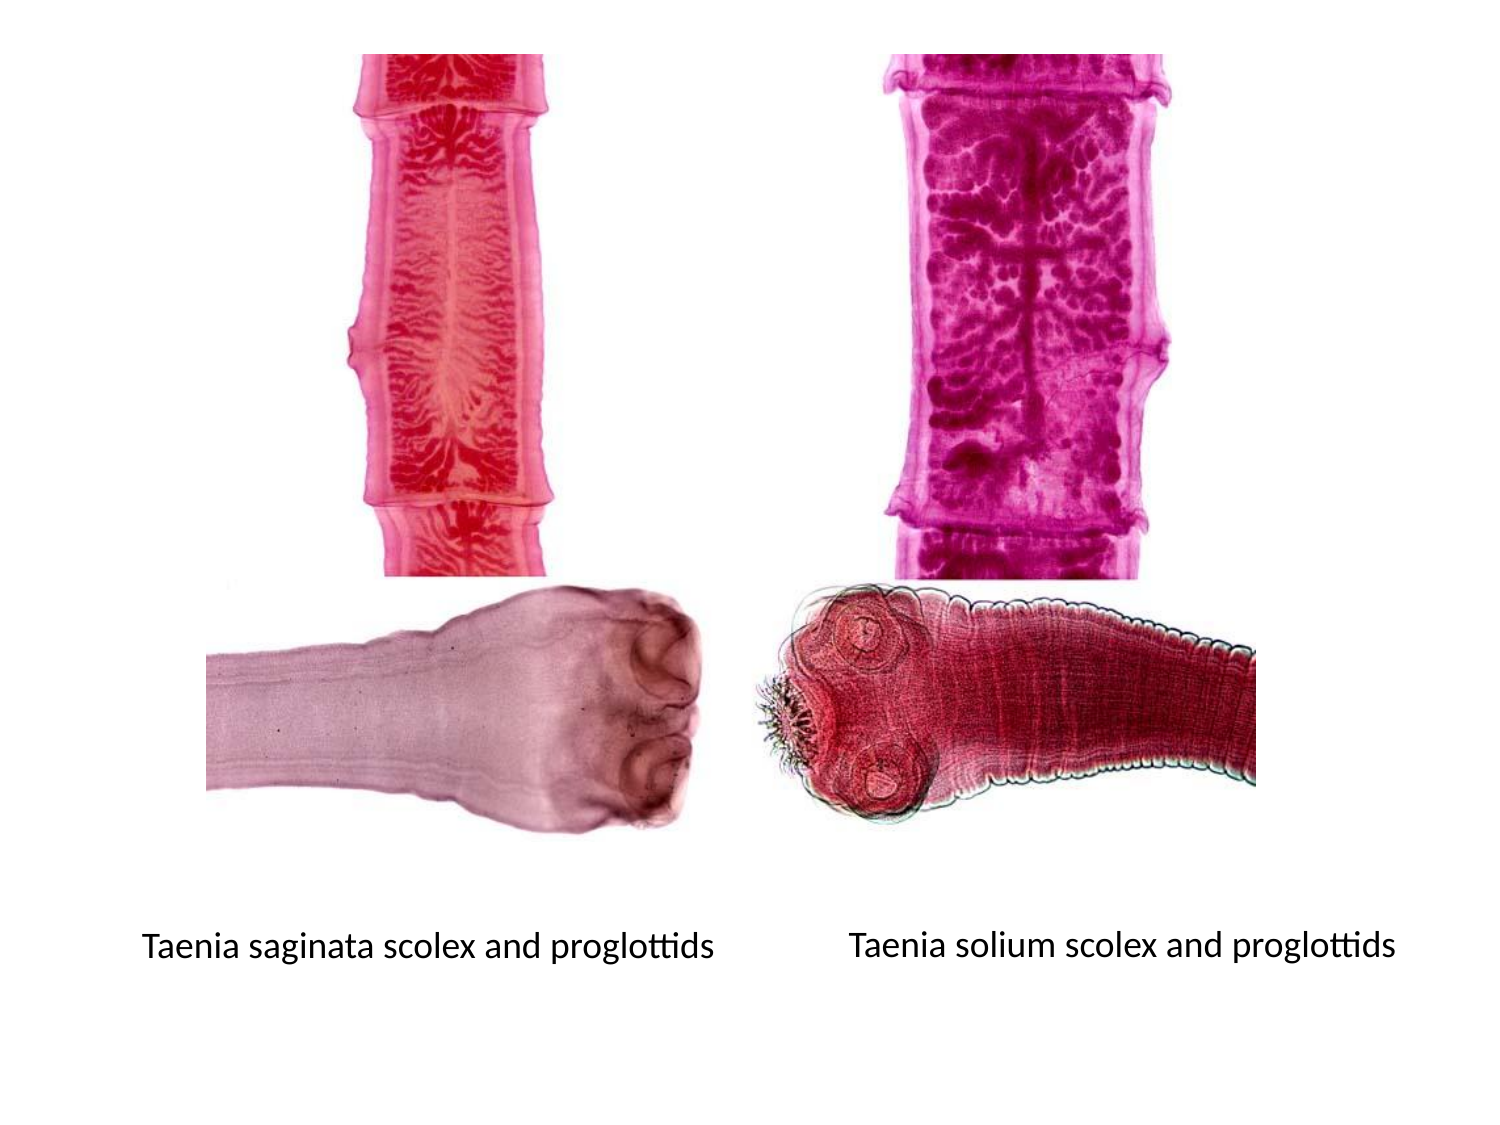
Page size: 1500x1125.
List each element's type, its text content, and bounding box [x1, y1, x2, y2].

text_box Taenia saginata scolex and proglottids [115, 913, 730, 974]
picture [206, 54, 1256, 842]
text_box Taenia solium scolex and proglottids [797, 912, 1412, 972]
